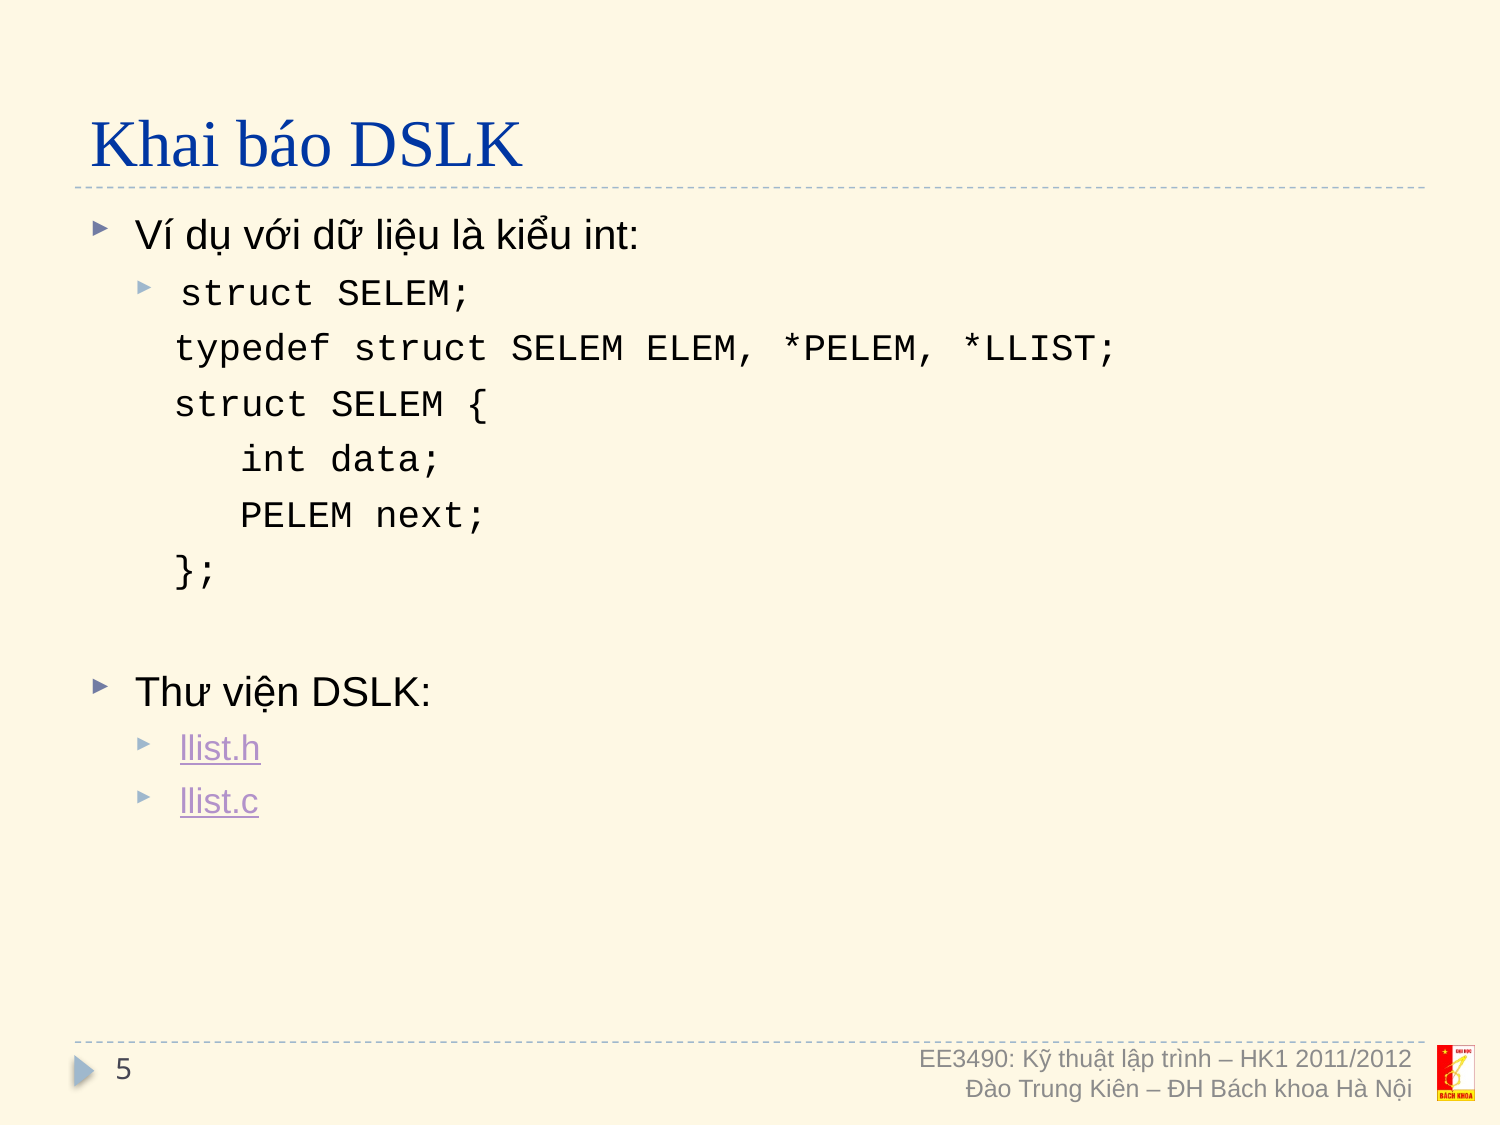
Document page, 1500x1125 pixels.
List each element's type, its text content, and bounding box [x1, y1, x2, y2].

footer EE3490: Kỹ thuật lập trình – HK1 2011/2012 Đào Trung Kiên – ĐH Bách khoa Hà Nội [512, 1042, 1429, 1103]
title Khai báo DSLK [74, 24, 1426, 188]
list Ví dụ với dữ liệu là kiểu int: struct SELEM; typedef struct SELEM ELEM, *PELEM, *LLIST; struct SELEM { int data; PELEM next; }; Thư viện DSLK: llist.h llist.c [74, 199, 1426, 1011]
slide_number 5 [100, 1042, 426, 1103]
picture [1437, 1045, 1475, 1101]
